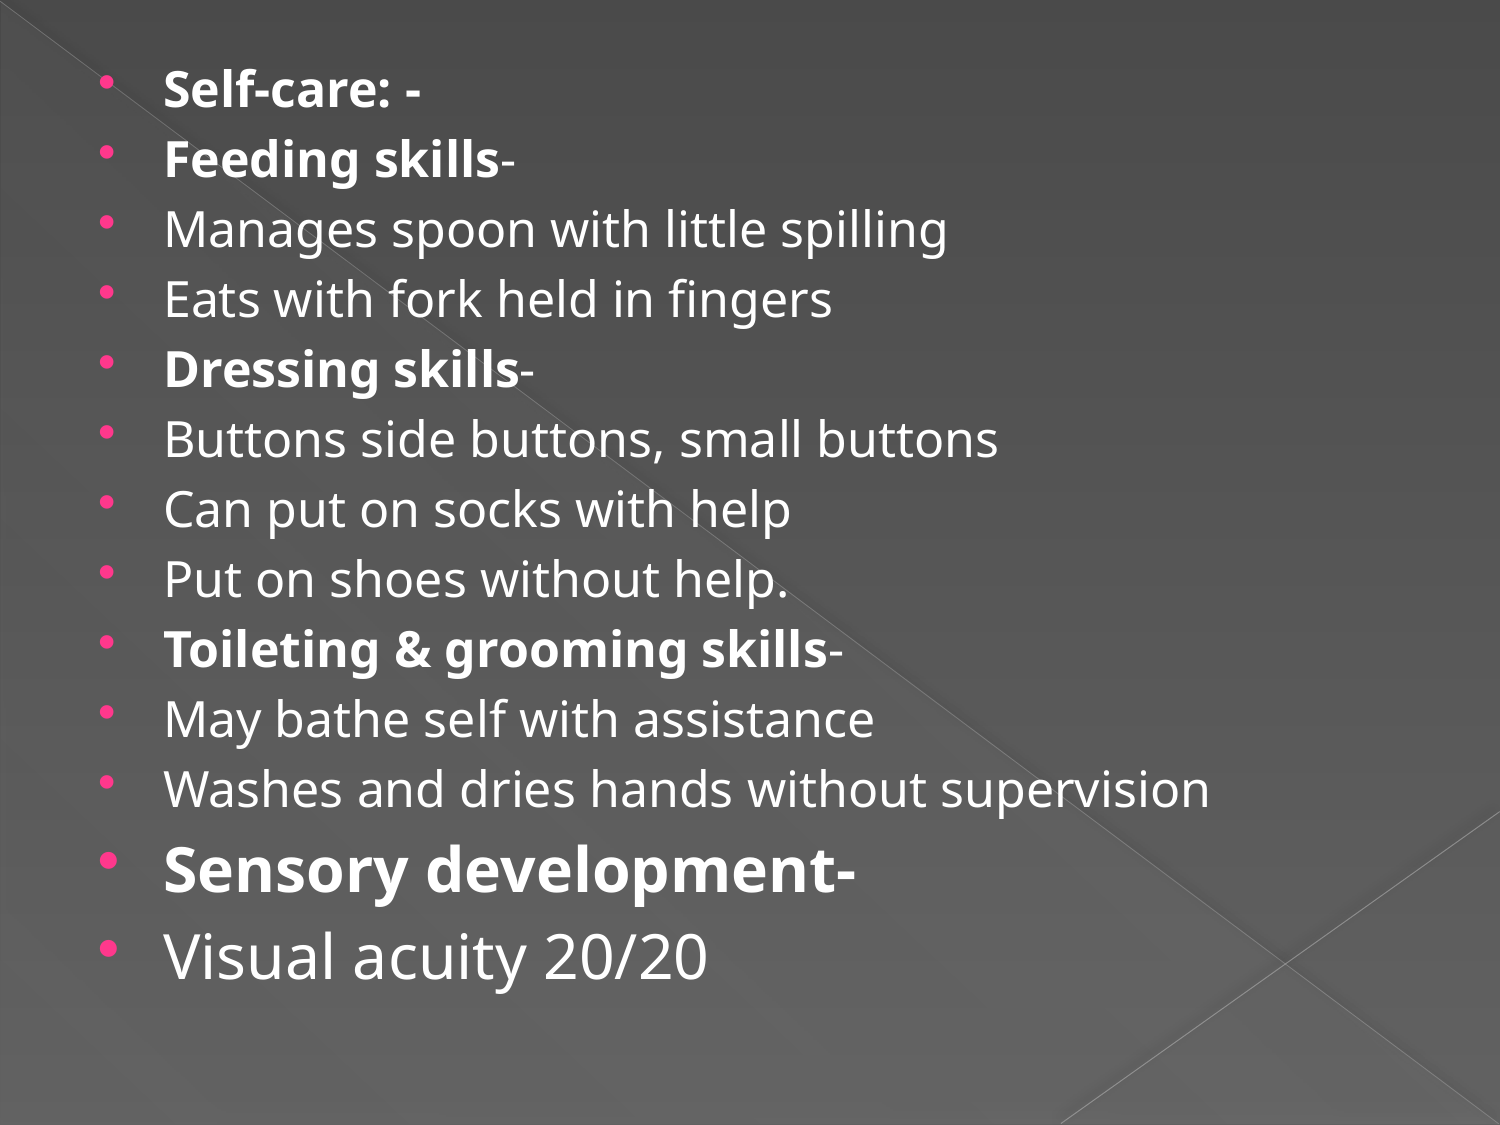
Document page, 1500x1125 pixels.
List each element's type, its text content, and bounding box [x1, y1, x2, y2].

list Self-care: - Feeding skills- Manages spoon with little spilling Eats with fork held in fingers Dressing skills- Buttons side buttons, small buttons Can put on socks with help Put on shoes without help. Toileting & grooming skills- May bathe self with assistance Washes and dries hands without supervision Sensory development- Visual acuity 20/20 [75, 50, 1425, 1059]
